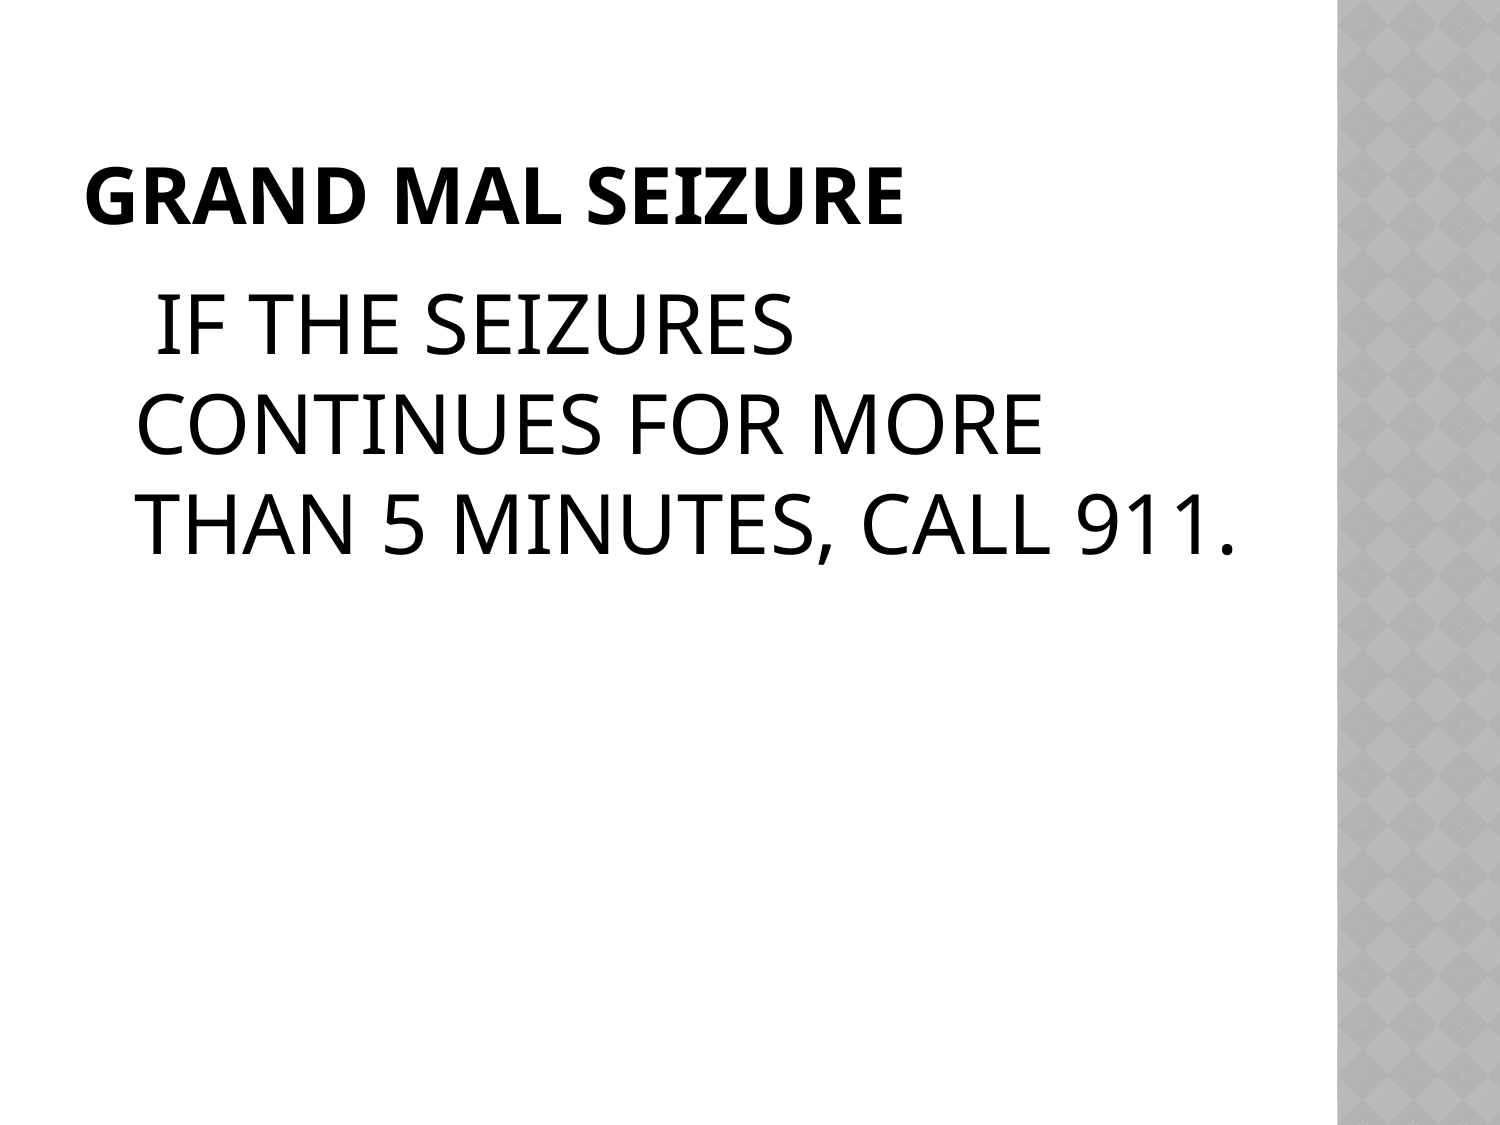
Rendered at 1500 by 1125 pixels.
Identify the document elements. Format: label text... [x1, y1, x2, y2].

title Grand Mal Seizure [75, 52, 1263, 240]
list IF THE SEIZURES CONTINUES FOR MORE THAN 5 MINUTES, CALL 911. [75, 264, 1263, 1059]
